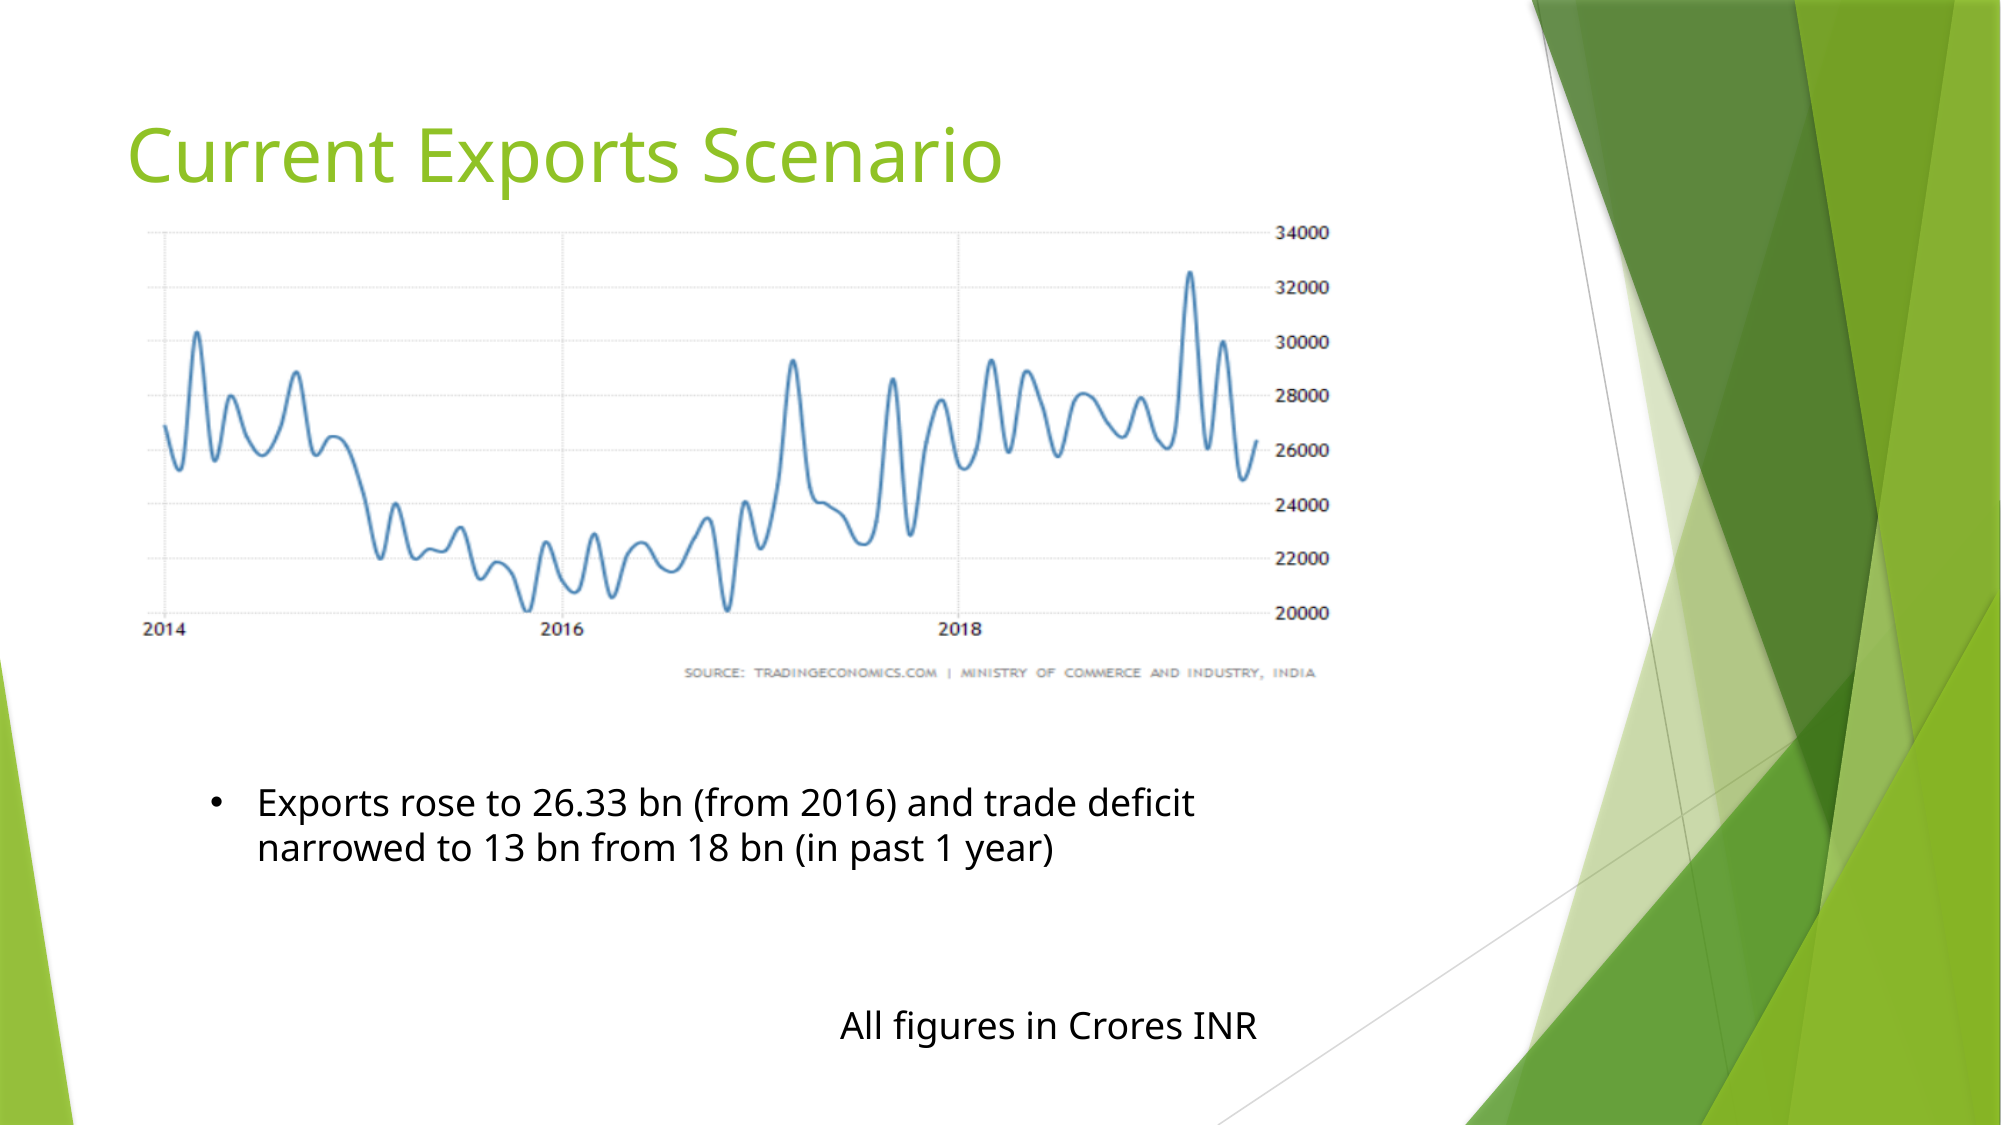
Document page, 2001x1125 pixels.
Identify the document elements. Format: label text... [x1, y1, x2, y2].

text_box Exports rose to 26.33 bn (from 2016) and trade deficit narrowed to 13 bn from 18 bn (in past 1 year) [195, 771, 1276, 877]
title Current Exports Scenario [111, 99, 1522, 317]
text_box All figures in Crores INR [825, 994, 1273, 1055]
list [110, 207, 1400, 691]
